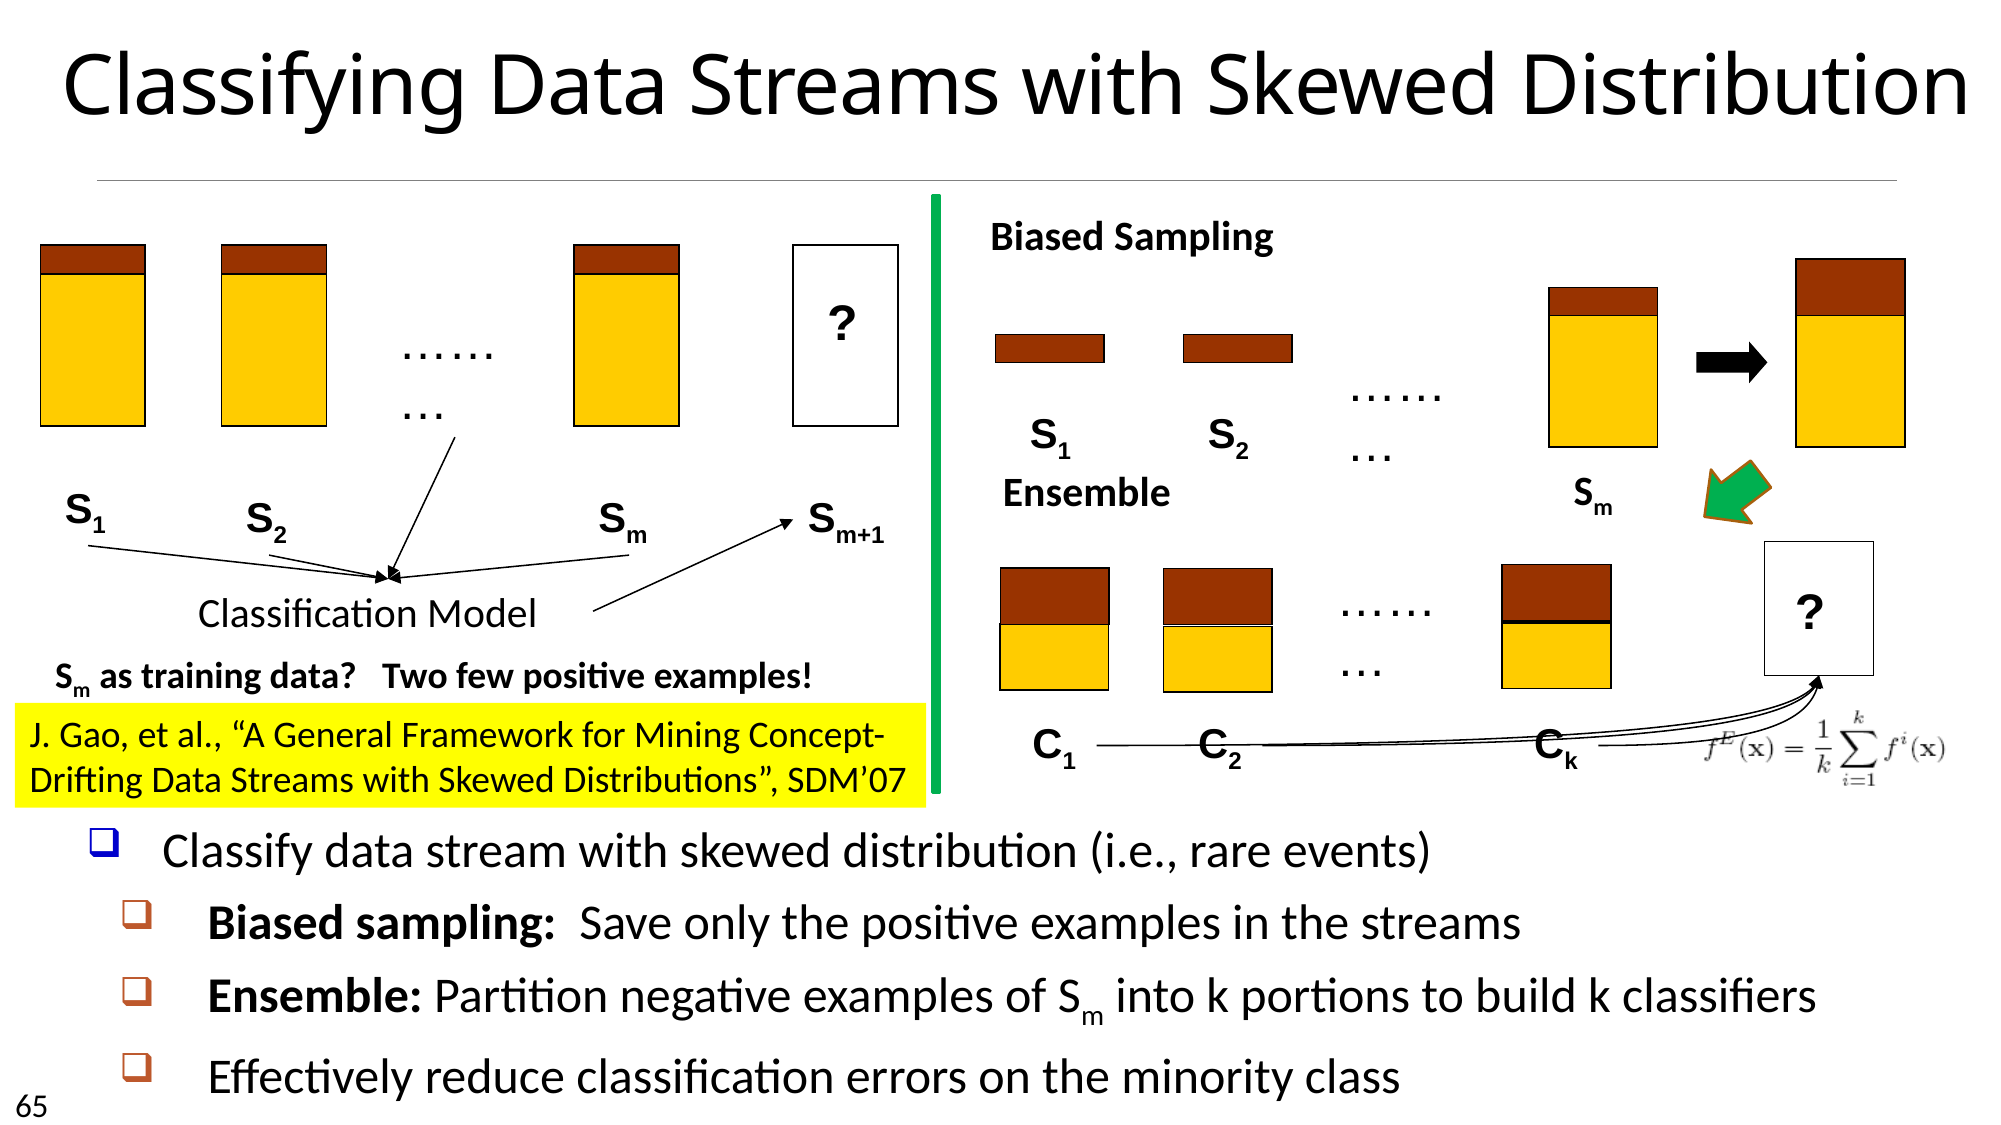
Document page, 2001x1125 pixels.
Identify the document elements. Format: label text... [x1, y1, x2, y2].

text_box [39, 244, 918, 703]
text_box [975, 200, 1962, 799]
text_box Classify data stream with skewed distribution (i.e., rare events) Biased sampling: Save only the positive examples in the streams Ensemble: Partition negative examples of Sm into k portions to build k classifiers Effectively reduce classification errors on the minority class [71, 810, 1905, 1110]
title Classifying Data Streams with Skewed Distribution [0, 14, 2000, 165]
text_box J. Gao, et al., “A General Framework for Mining Concept-Drifting Data Streams with Skewed Distributions”, SDM’07 [14, 702, 927, 808]
text_box [931, 194, 941, 794]
